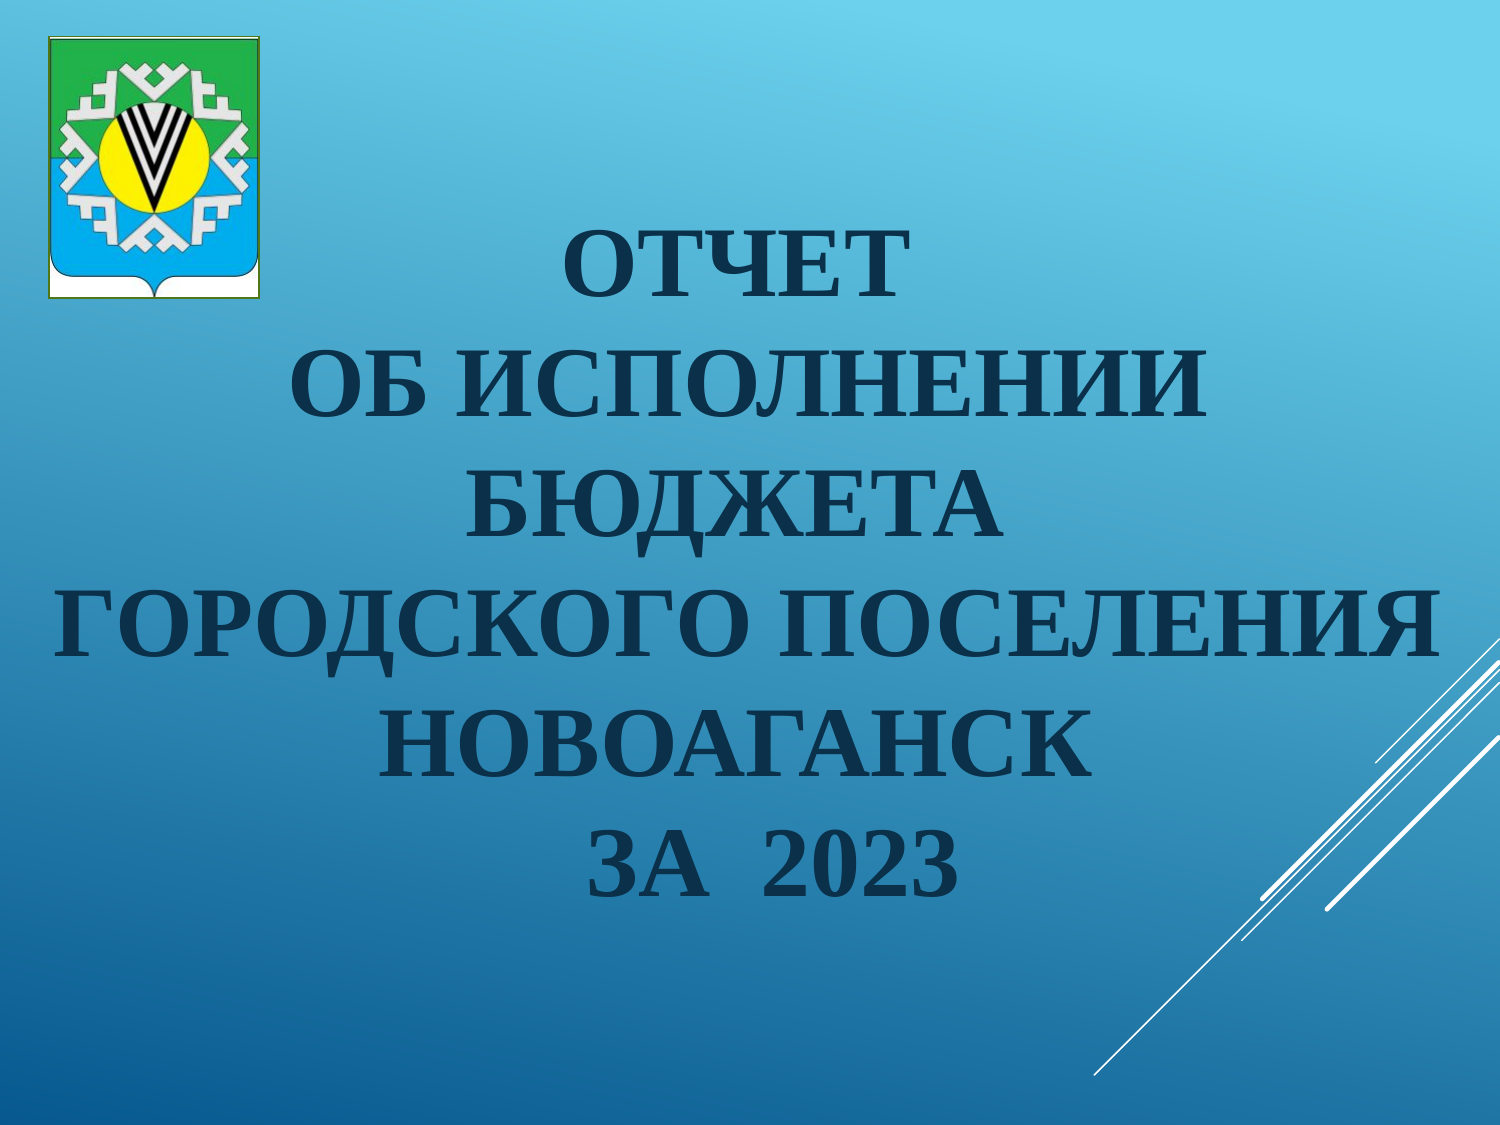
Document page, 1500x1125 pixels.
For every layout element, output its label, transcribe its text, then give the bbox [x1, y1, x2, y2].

title Отчет об исполнении бюджета городского поселения Новоаганск за 2023 [0, 37, 1497, 1075]
picture [49, 185, 53, 197]
picture [49, 246, 259, 298]
picture [49, 37, 259, 253]
